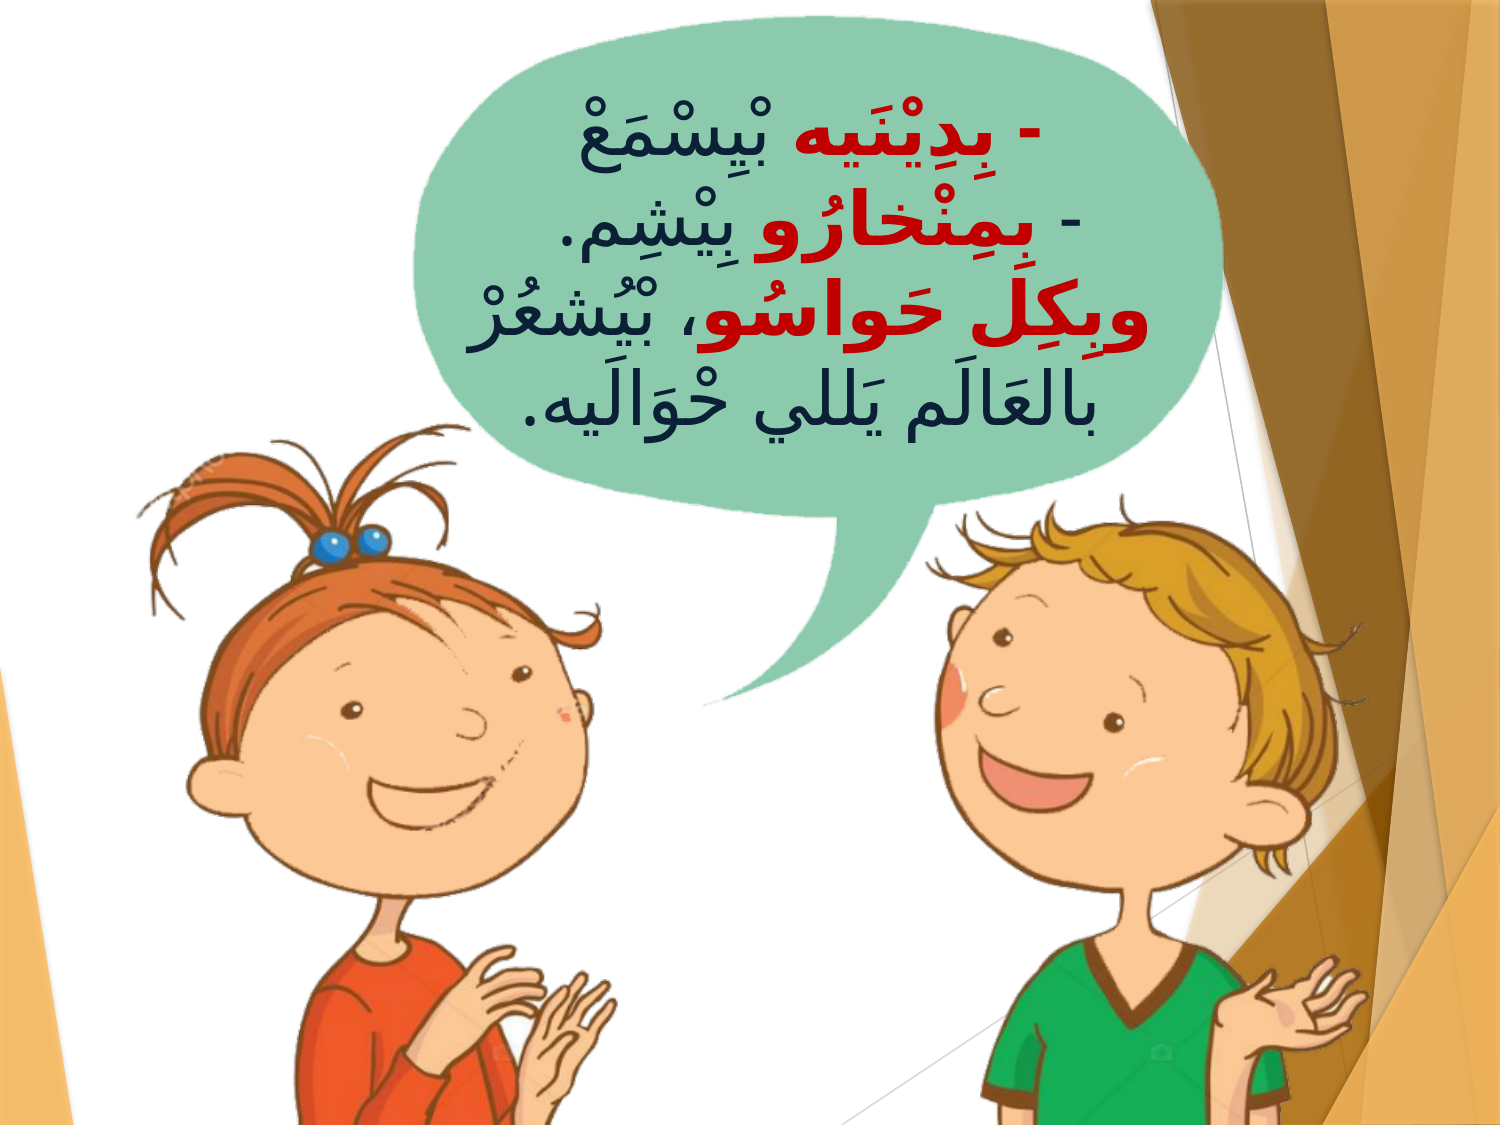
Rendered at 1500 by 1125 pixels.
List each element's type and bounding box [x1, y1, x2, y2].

picture [93, 0, 1432, 1125]
